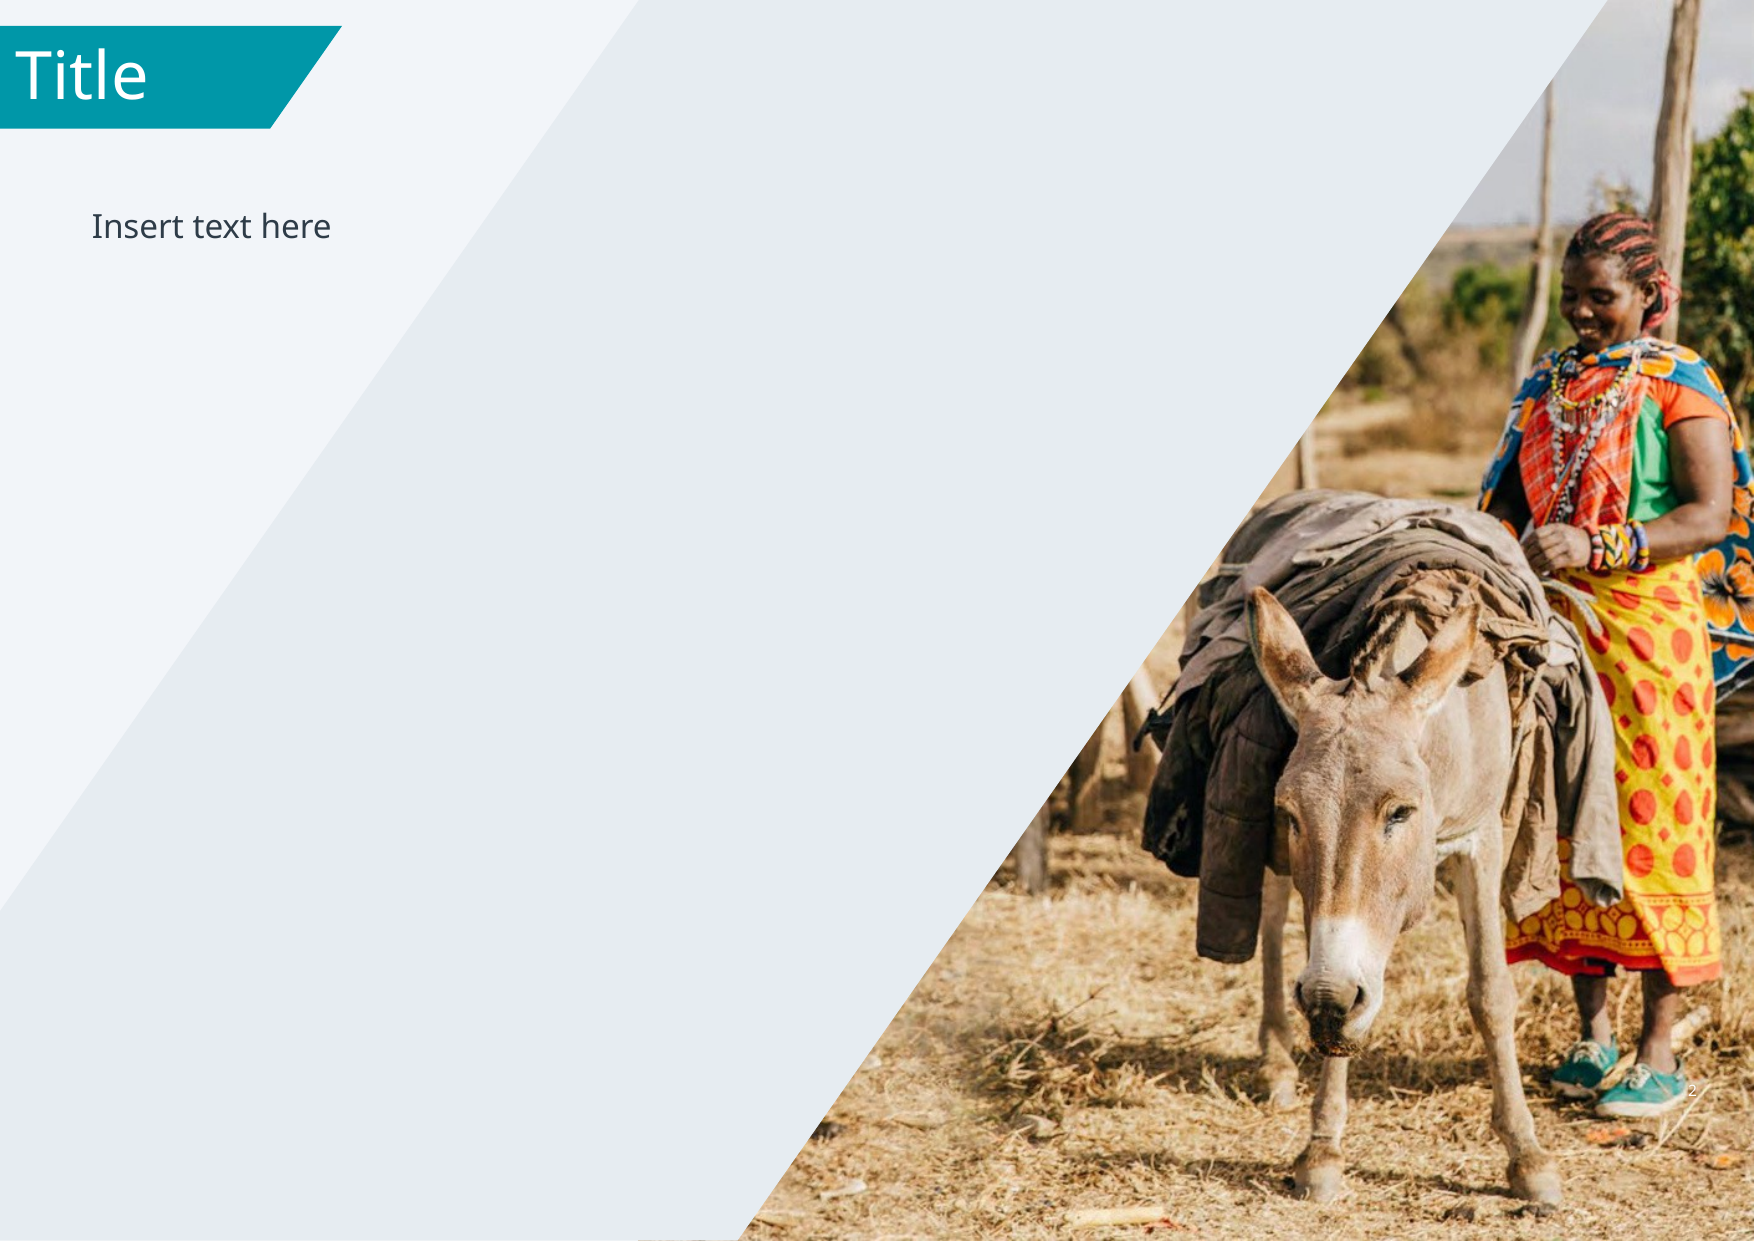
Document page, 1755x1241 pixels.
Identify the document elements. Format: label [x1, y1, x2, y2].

text_box [0, 0, 1608, 1241]
text_box [1610, 0, 1755, 1241]
